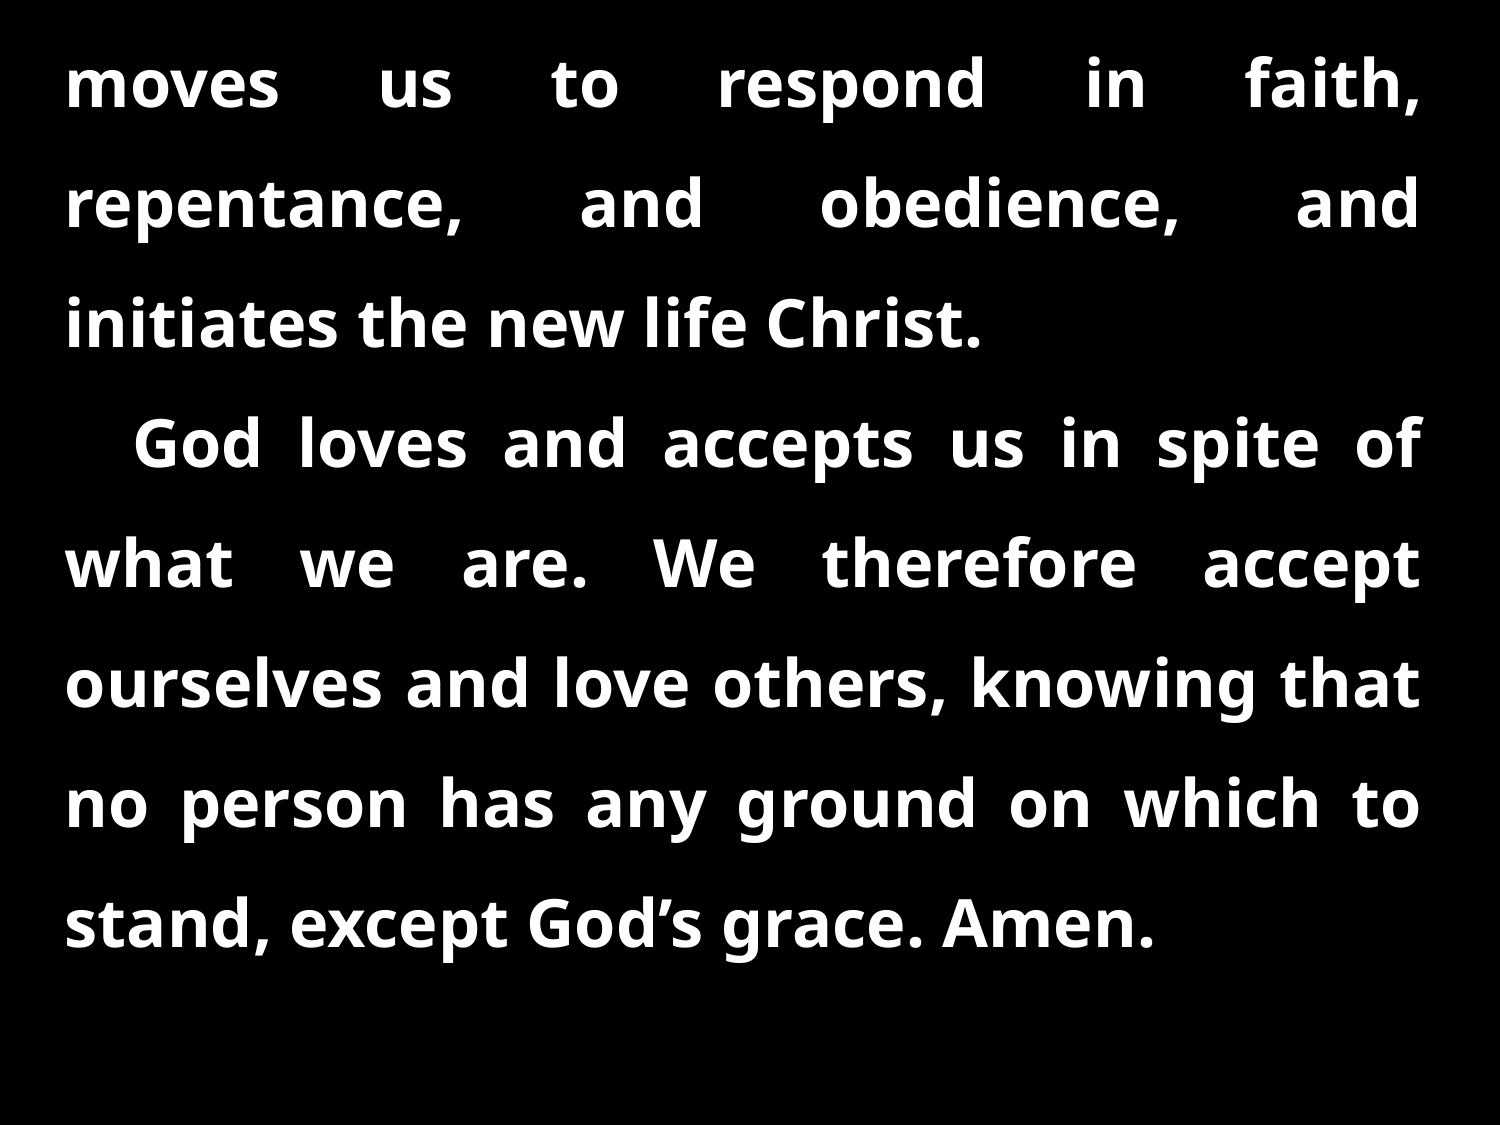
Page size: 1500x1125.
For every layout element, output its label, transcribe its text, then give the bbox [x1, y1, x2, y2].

text_box moves us to respond in faith, repentance, and obedience, and initiates the new life Christ. God loves and accepts us in spite of what we are. We therefore accept ourselves and love others, knowing that no person has any ground on which to stand, except God’s grace. Amen. [50, 0, 1438, 1088]
